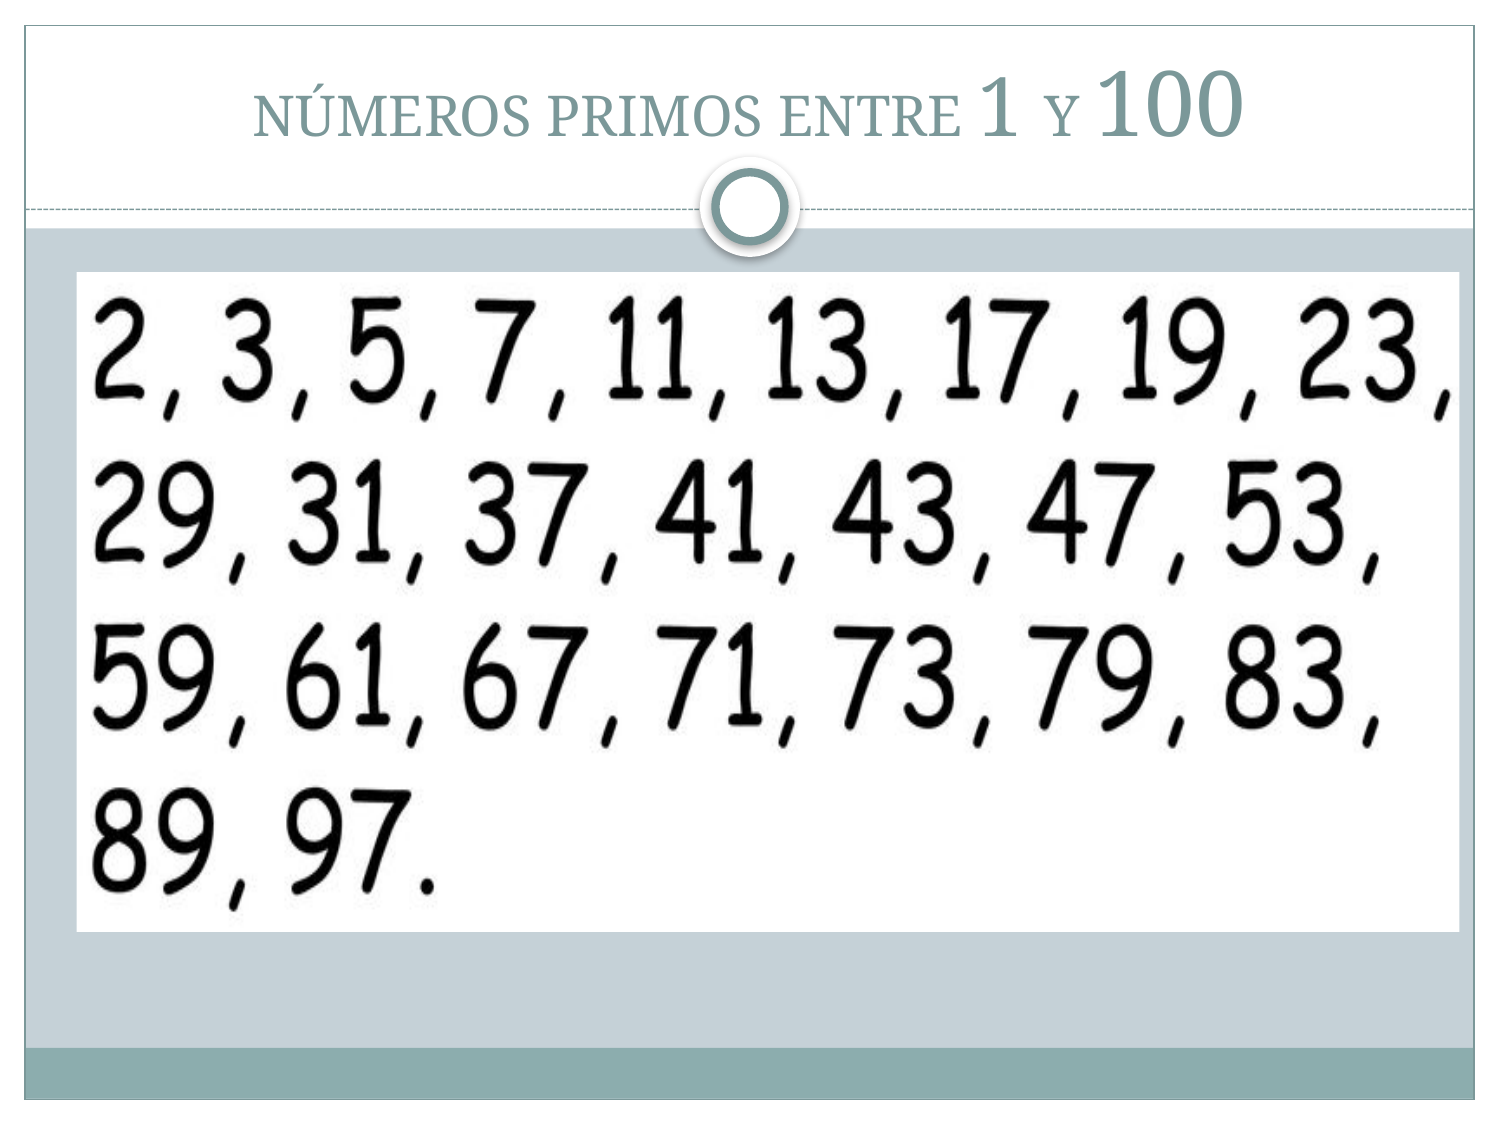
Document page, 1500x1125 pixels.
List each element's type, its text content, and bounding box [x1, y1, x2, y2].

title NÚMEROS PRIMOS ENTRE 1 Y 100 [49, 37, 1450, 162]
picture [76, 272, 1460, 932]
